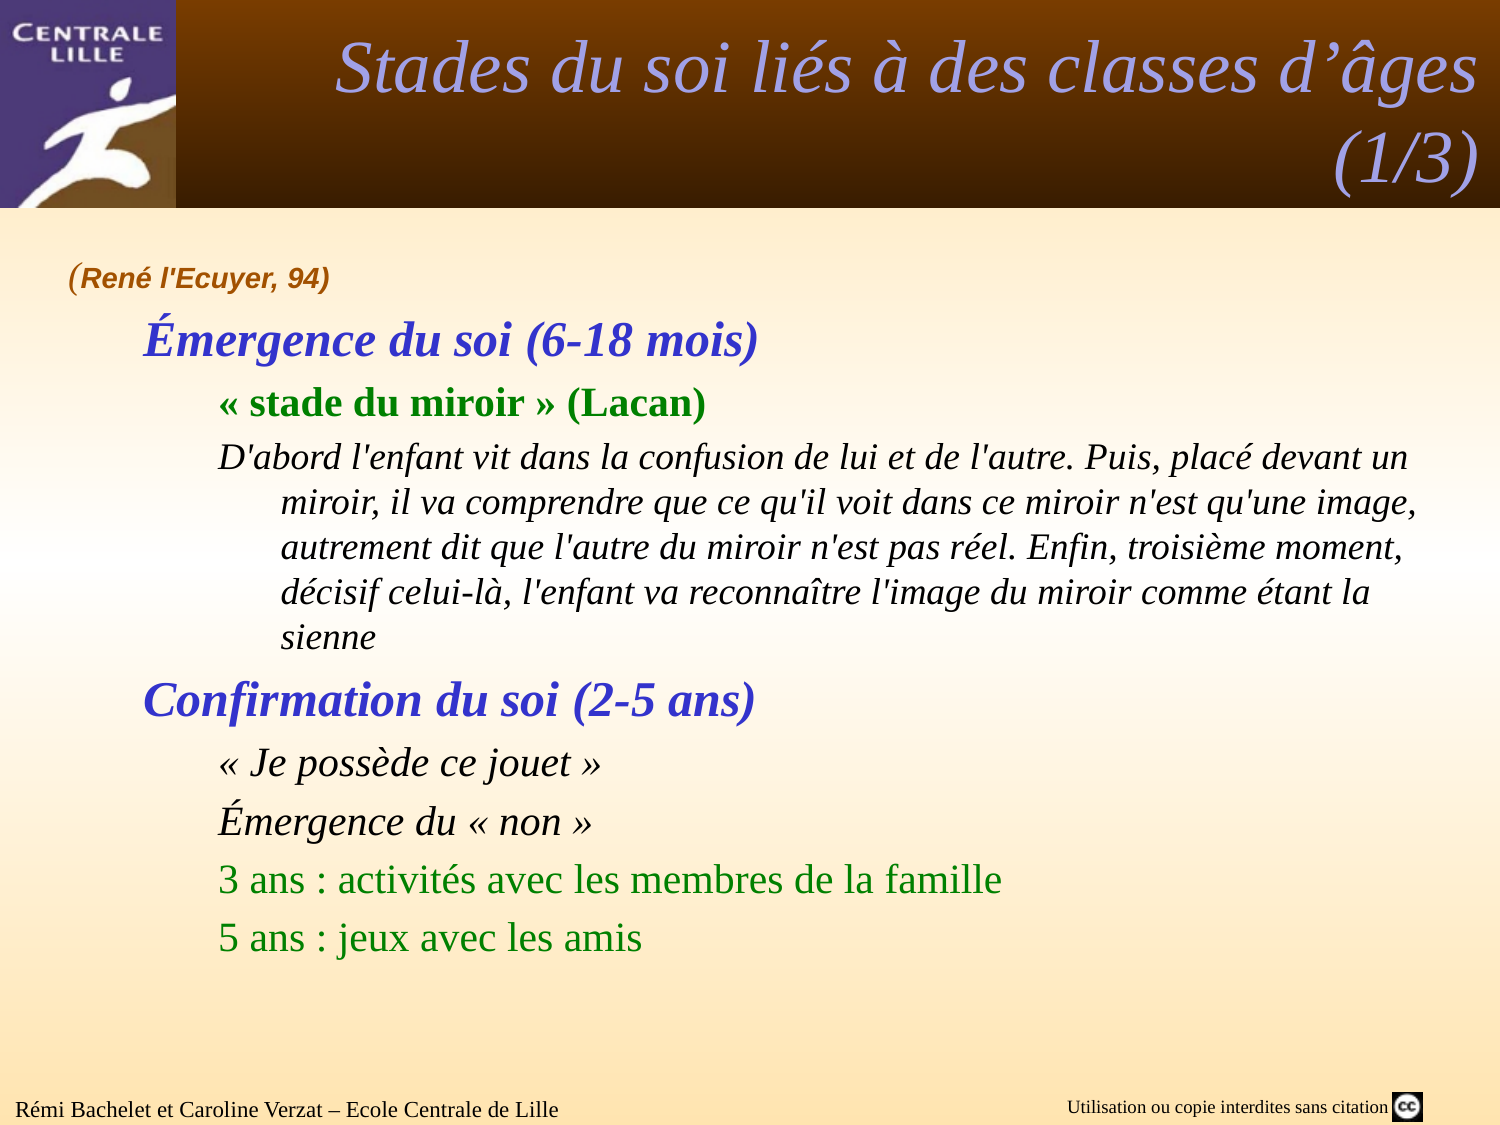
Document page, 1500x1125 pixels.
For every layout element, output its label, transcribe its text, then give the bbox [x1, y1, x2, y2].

title Stades du soi liés à des classes d’âges (1/3) [218, 31, 1495, 185]
footer Rémi Bachelet et Caroline Verzat – Ecole Centrale de Lille [0, 1087, 656, 1125]
list (René l'Ecuyer, 94) Émergence du soi (6-18 mois) « stade du miroir » (Lacan) D'abord l'enfant vit dans la confusion de lui et de l'autre. Puis, placé devant un miroir, il va comprendre que ce qu'il voit dans ce miroir n'est qu'une image, autrement dit que l'autre du miroir n'est pas réel. Enfin, troisième moment, décisif celui-là, l'enfant va reconnaître l'image du miroir comme étant la sienne Confirmation du soi (2-5 ans) « Je possède ce jouet » Émergence du « non » 3 ans : activités avec les membres de la famille 5 ans : jeux avec les amis [53, 243, 1459, 1000]
picture [1392, 1092, 1423, 1122]
picture [0, 0, 176, 208]
